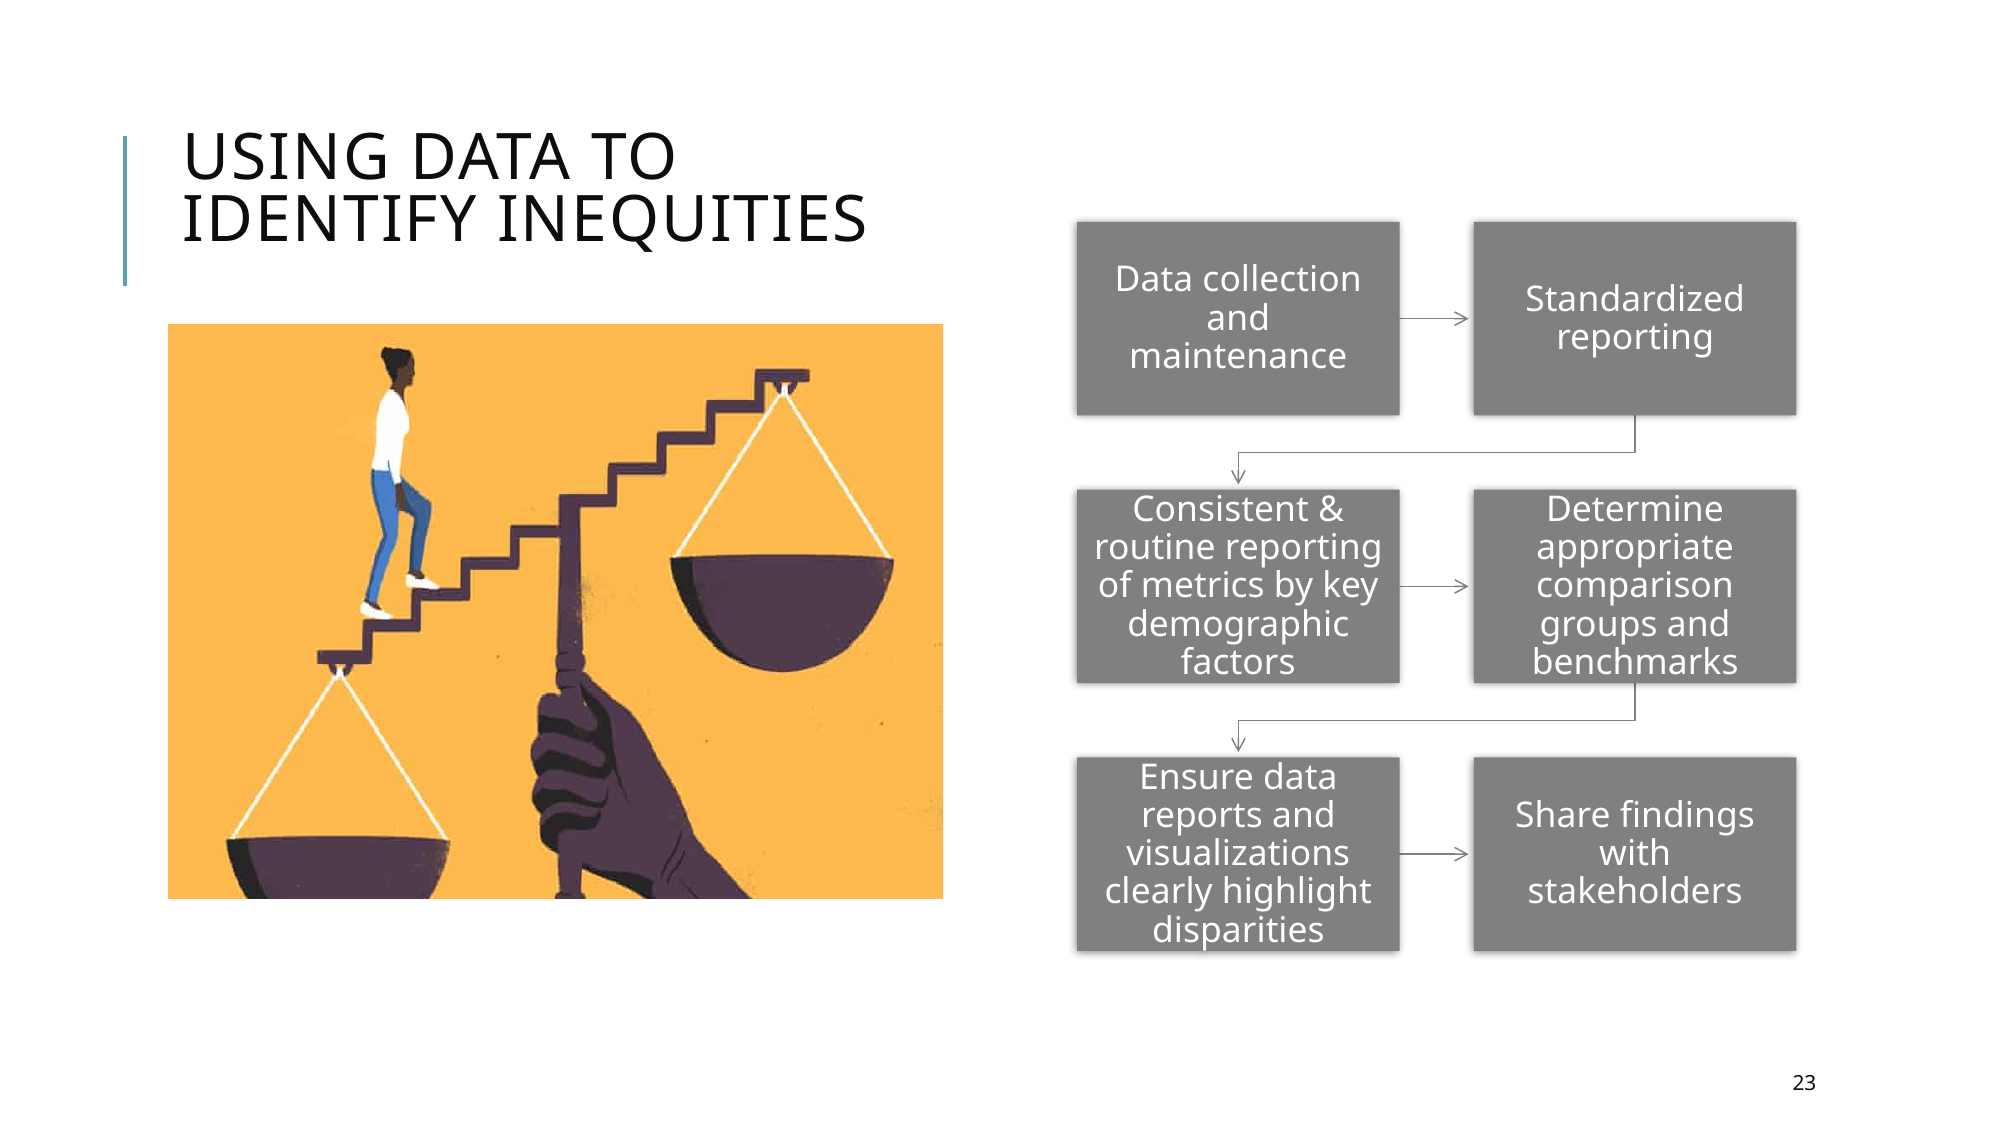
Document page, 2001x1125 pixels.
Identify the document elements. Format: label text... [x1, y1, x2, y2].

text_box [1076, 178, 1797, 995]
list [167, 324, 944, 899]
title Using data to identify inequities [168, 96, 888, 320]
slide_number 23 [1777, 1061, 1938, 1107]
